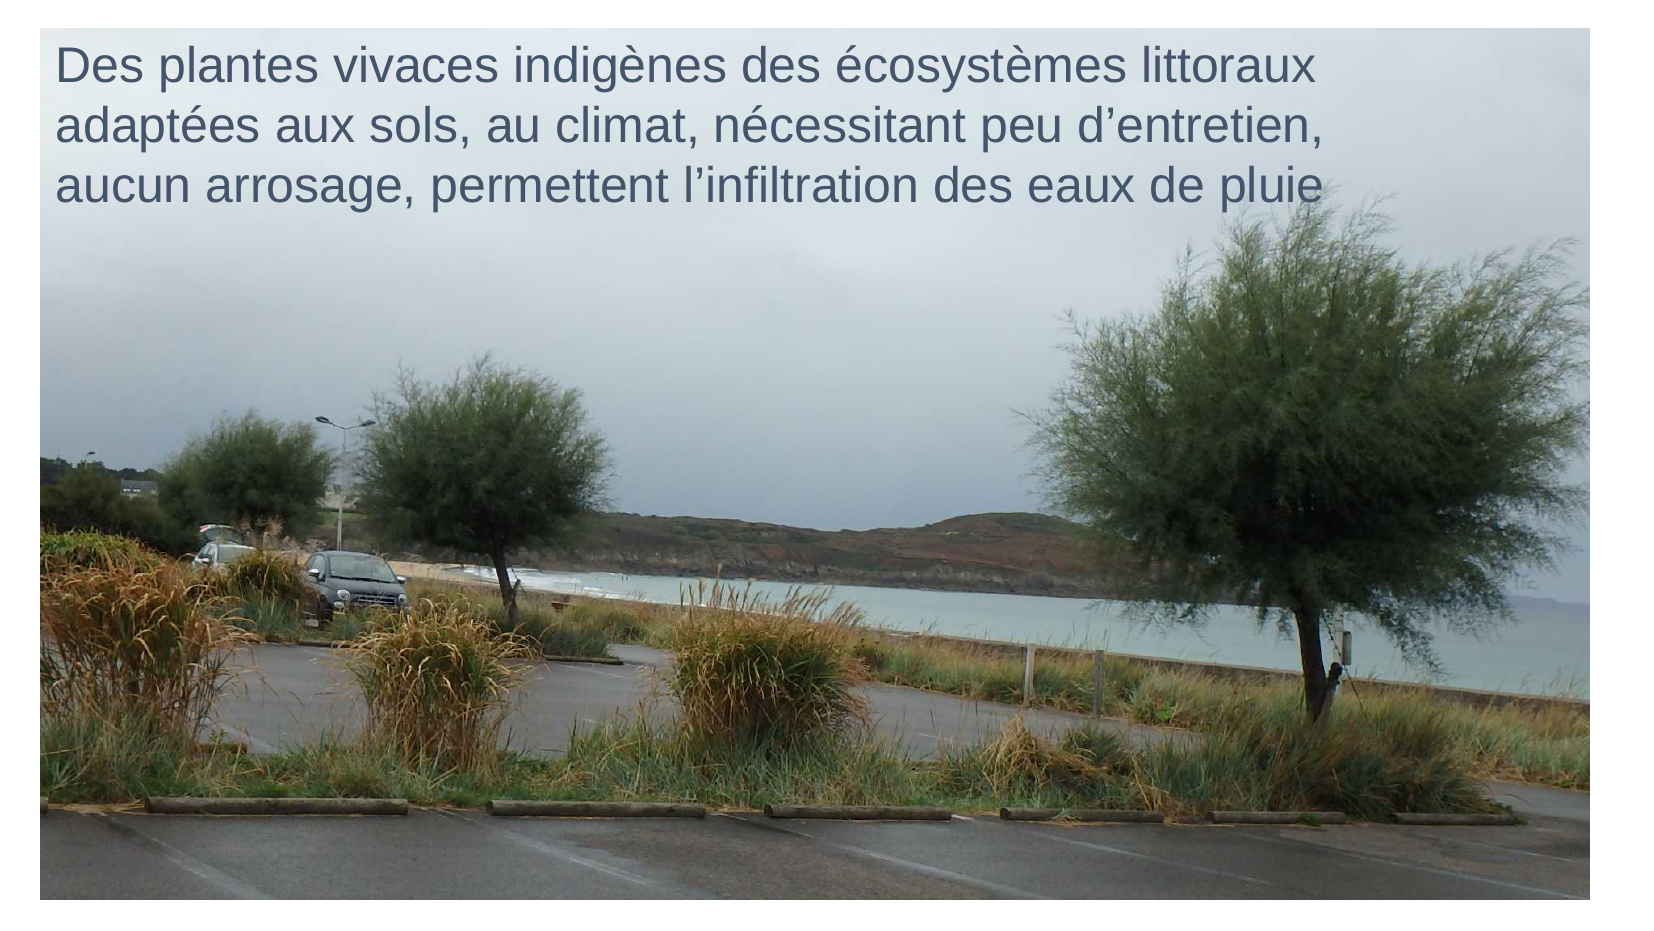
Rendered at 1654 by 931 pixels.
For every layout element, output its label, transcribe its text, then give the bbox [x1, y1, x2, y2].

picture [40, 28, 1590, 900]
text_box Des plantes vivaces indigènes des écosystèmes littoraux adaptées aux sols, au climat, nécessitant peu d’entretien, aucun arrosage, permettent l’infiltration des eaux de pluie [40, 24, 1654, 222]
